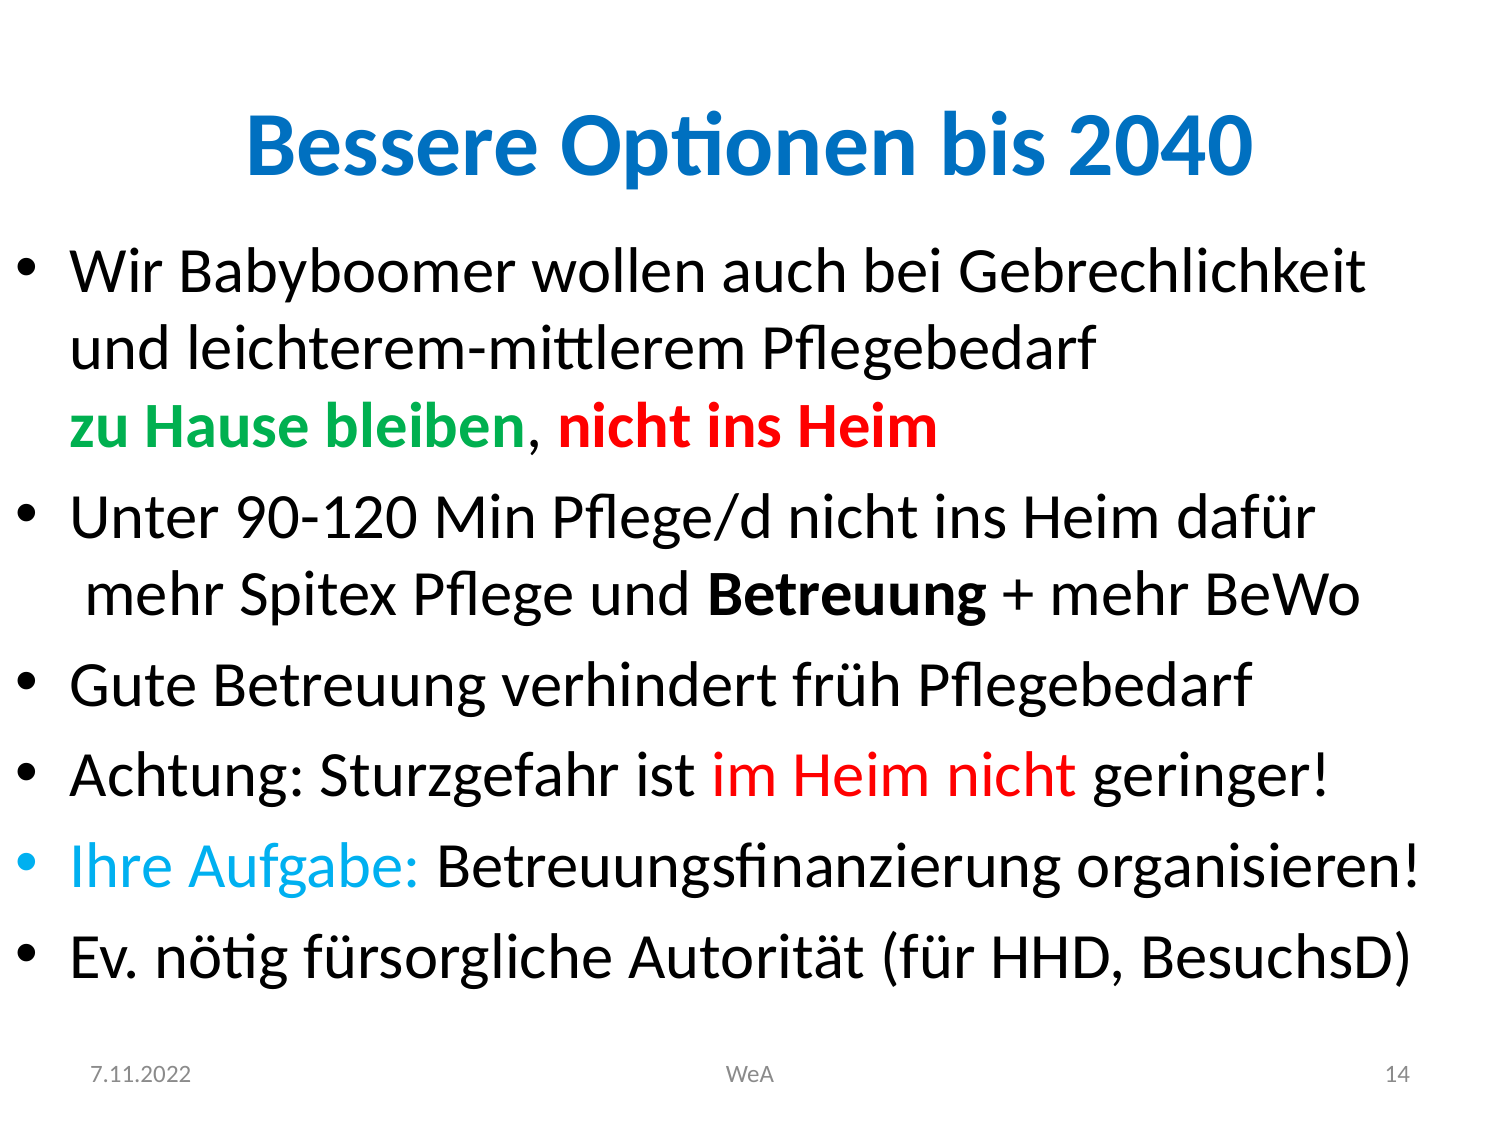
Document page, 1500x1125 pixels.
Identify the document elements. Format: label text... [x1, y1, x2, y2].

slide_number 14 [1074, 1042, 1425, 1103]
title Bessere Optionen bis 2040 [75, 45, 1425, 219]
list Wir Babyboomer wollen auch bei Gebrechlichkeit und leichterem-mittlerem Pflegebedarf zu Hause bleiben, nicht ins Heim Unter 90-120 Min Pflege/d nicht ins Heim dafür mehr Spitex Pflege und Betreuung + mehr BeWo Gute Betreuung verhindert früh Pflegebedarf Achtung: Sturzgefahr ist im Heim nicht geringer! Ihre Aufgabe: Betreuungsfinanzierung organisieren! Ev. nötig fürsorgliche Autorität (für HHD, BesuchsD) [0, 219, 1500, 1005]
footer WeA [512, 1042, 988, 1103]
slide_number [75, 1042, 425, 1103]
